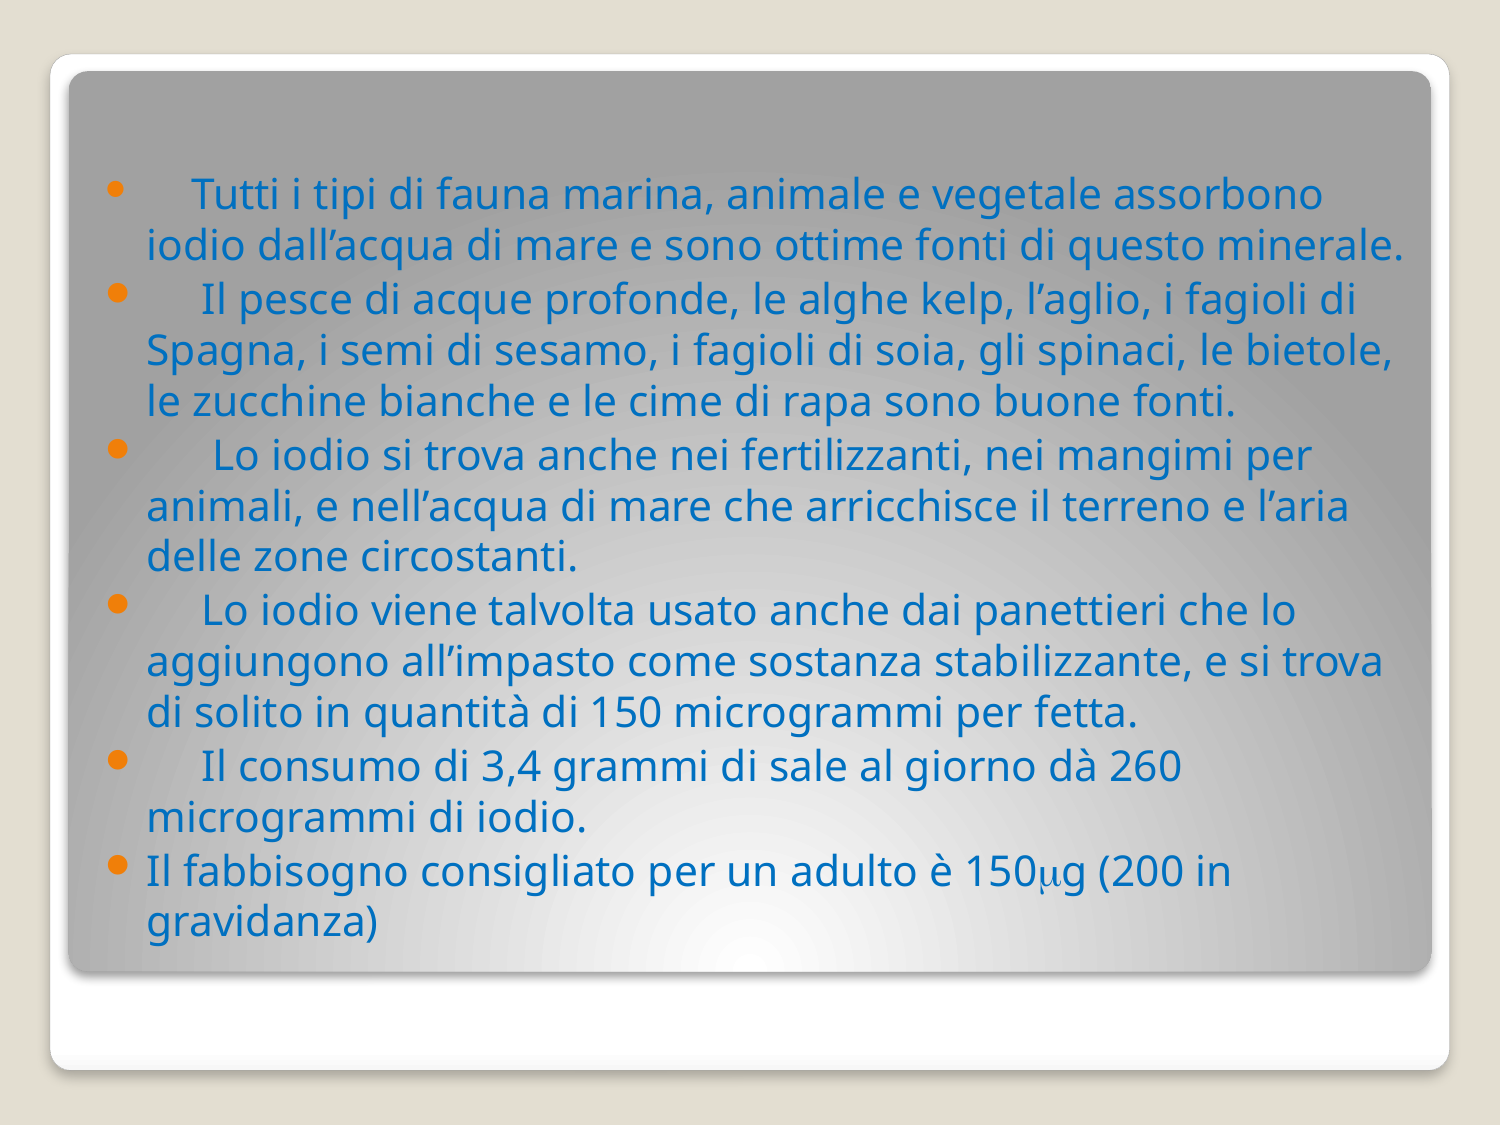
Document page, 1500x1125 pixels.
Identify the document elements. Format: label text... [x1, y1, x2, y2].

list Tutti i tipi di fauna marina, animale e vegetale assorbono iodio dall’acqua di mare e sono ottime fonti di questo minerale. Il pesce di acque profonde, le alghe kelp, l’aglio, i fagioli di Spagna, i semi di sesamo, i fagioli di soia, gli spinaci, le bietole, le zucchine bianche e le cime di rapa sono buone fonti. Lo iodio si trova anche nei fertilizzanti, nei mangimi per animali, e nell’acqua di mare che arricchisce il terreno e l’aria delle zone circostanti. Lo iodio viene talvolta usato anche dai panettieri che lo aggiungono all’impasto come sostanza stabilizzante, e si trova di solito in quantità di 150 microgrammi per fetta. Il consumo di 3,4 grammi di sale al giorno dà 260 microgrammi di iodio. Il fabbisogno consigliato per un adulto è 150mg (200 in gravidanza) [75, 152, 1425, 1005]
